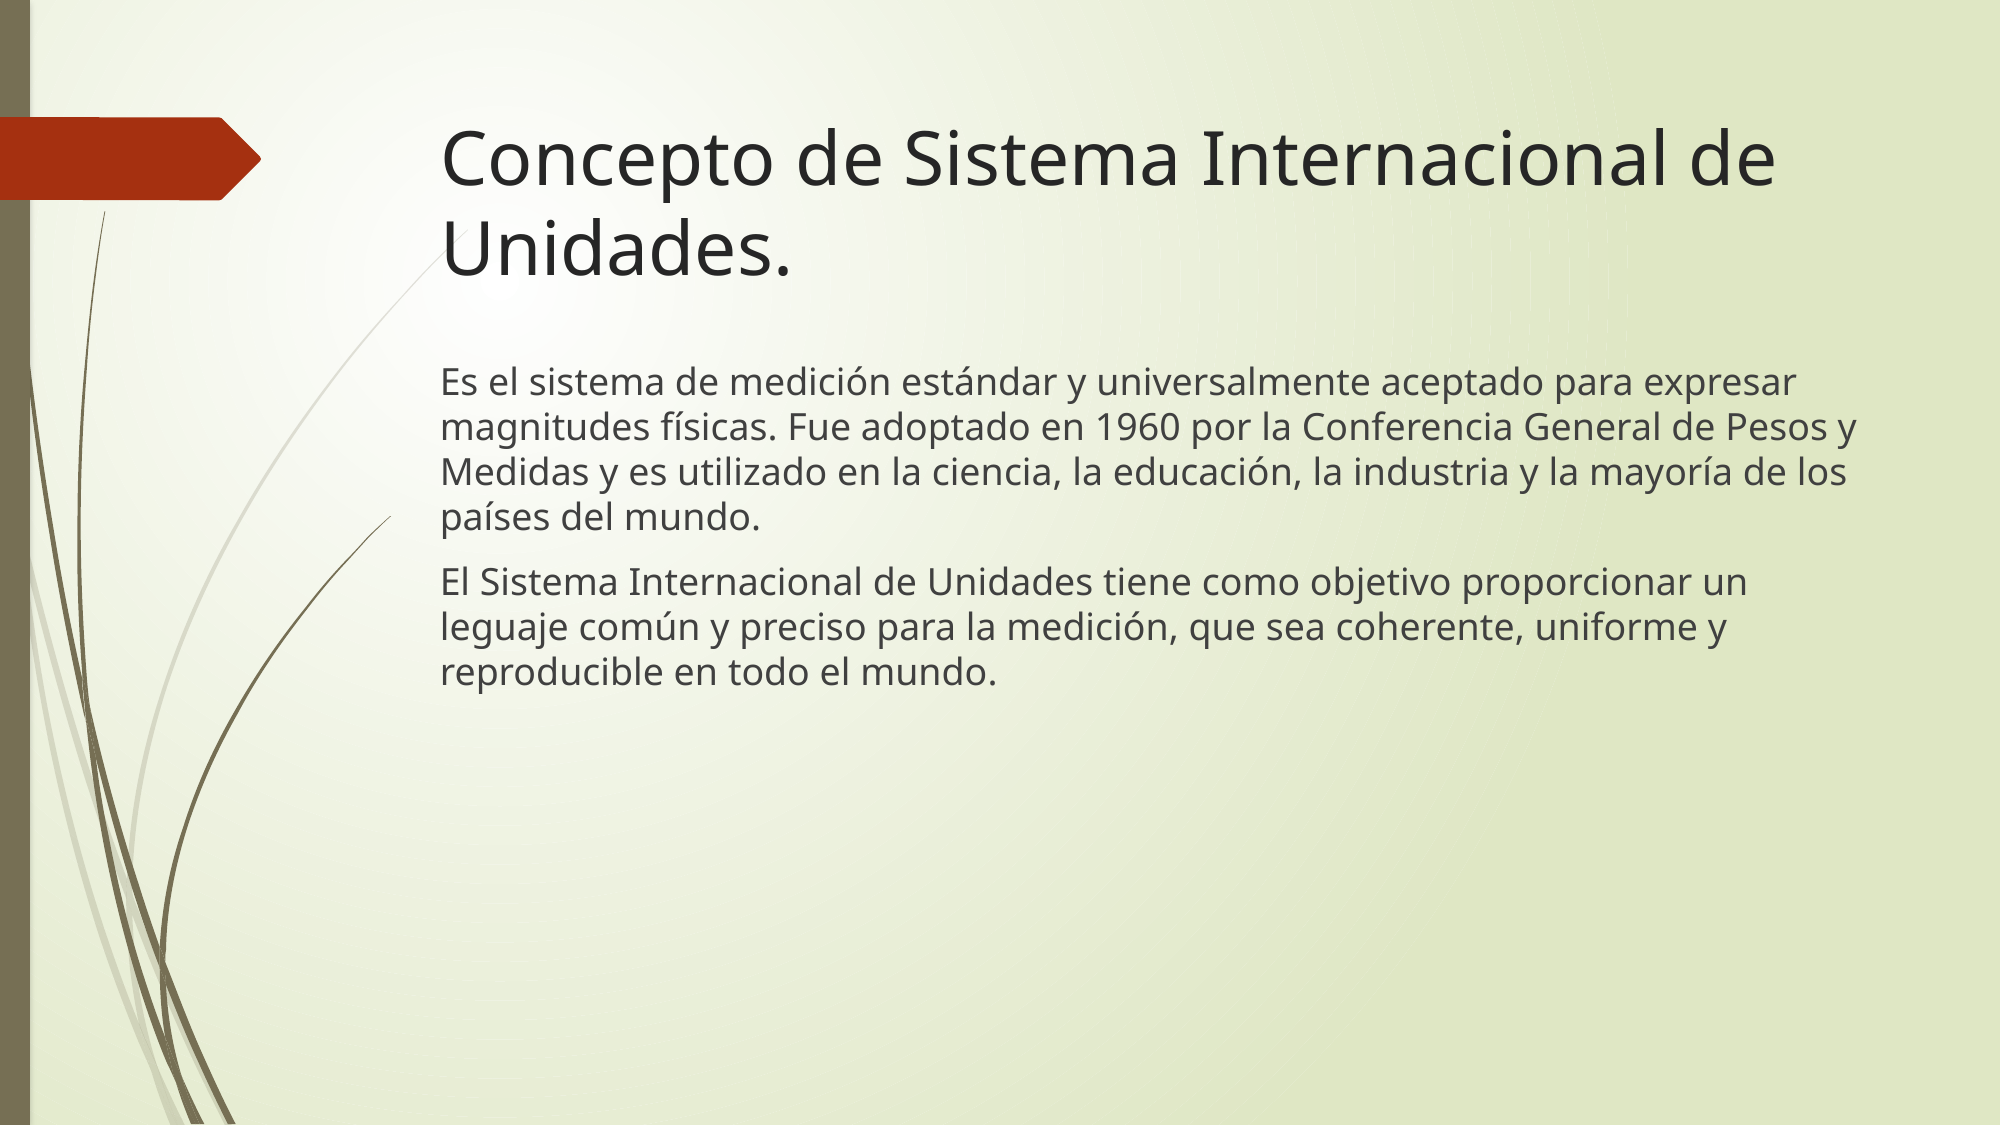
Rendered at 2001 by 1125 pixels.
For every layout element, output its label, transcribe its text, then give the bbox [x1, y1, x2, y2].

title Concepto de Sistema Internacional de Unidades. [425, 102, 1888, 313]
list Es el sistema de medición estándar y universalmente aceptado para expresar magnitudes físicas. Fue adoptado en 1960 por la Conferencia General de Pesos y Medidas y es utilizado en la ciencia, la educación, la industria y la mayoría de los países del mundo. El Sistema Internacional de Unidades tiene como objetivo proporcionar un leguaje común y preciso para la medición, que sea coherente, uniforme y reproducible en todo el mundo. [424, 350, 1888, 970]
